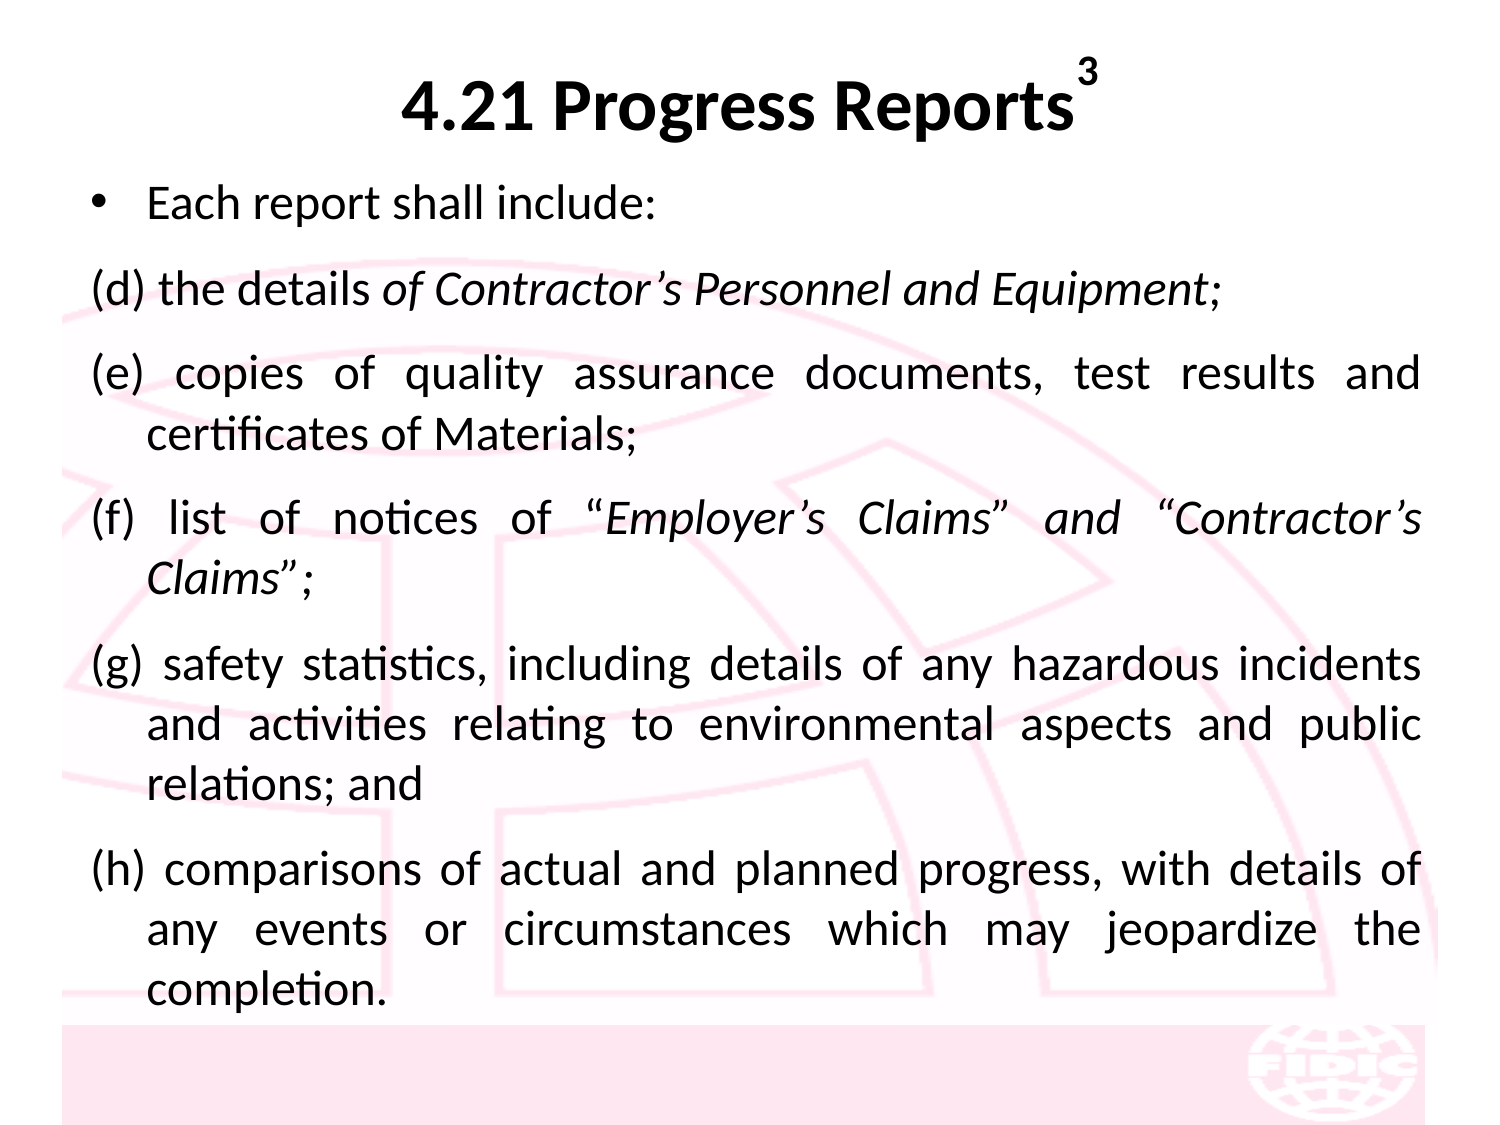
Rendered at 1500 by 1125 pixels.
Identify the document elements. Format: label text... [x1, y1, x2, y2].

title 4.21 Progress Reports3 [75, 0, 1425, 162]
list Each report shall include: (d) the details of Contractor’s Personnel and Equipment; (e) copies of quality assurance documents, test results and certificates of Materials; (f) list of notices of “Employer’s Claims” and “Contractor’s Claims”; (g) safety statistics, including details of any hazardous incidents and activities relating to environmental aspects and public relations; and (h) comparisons of actual and planned progress, with details of any events or circumstances which may jeopardize the completion. [75, 162, 1438, 1075]
